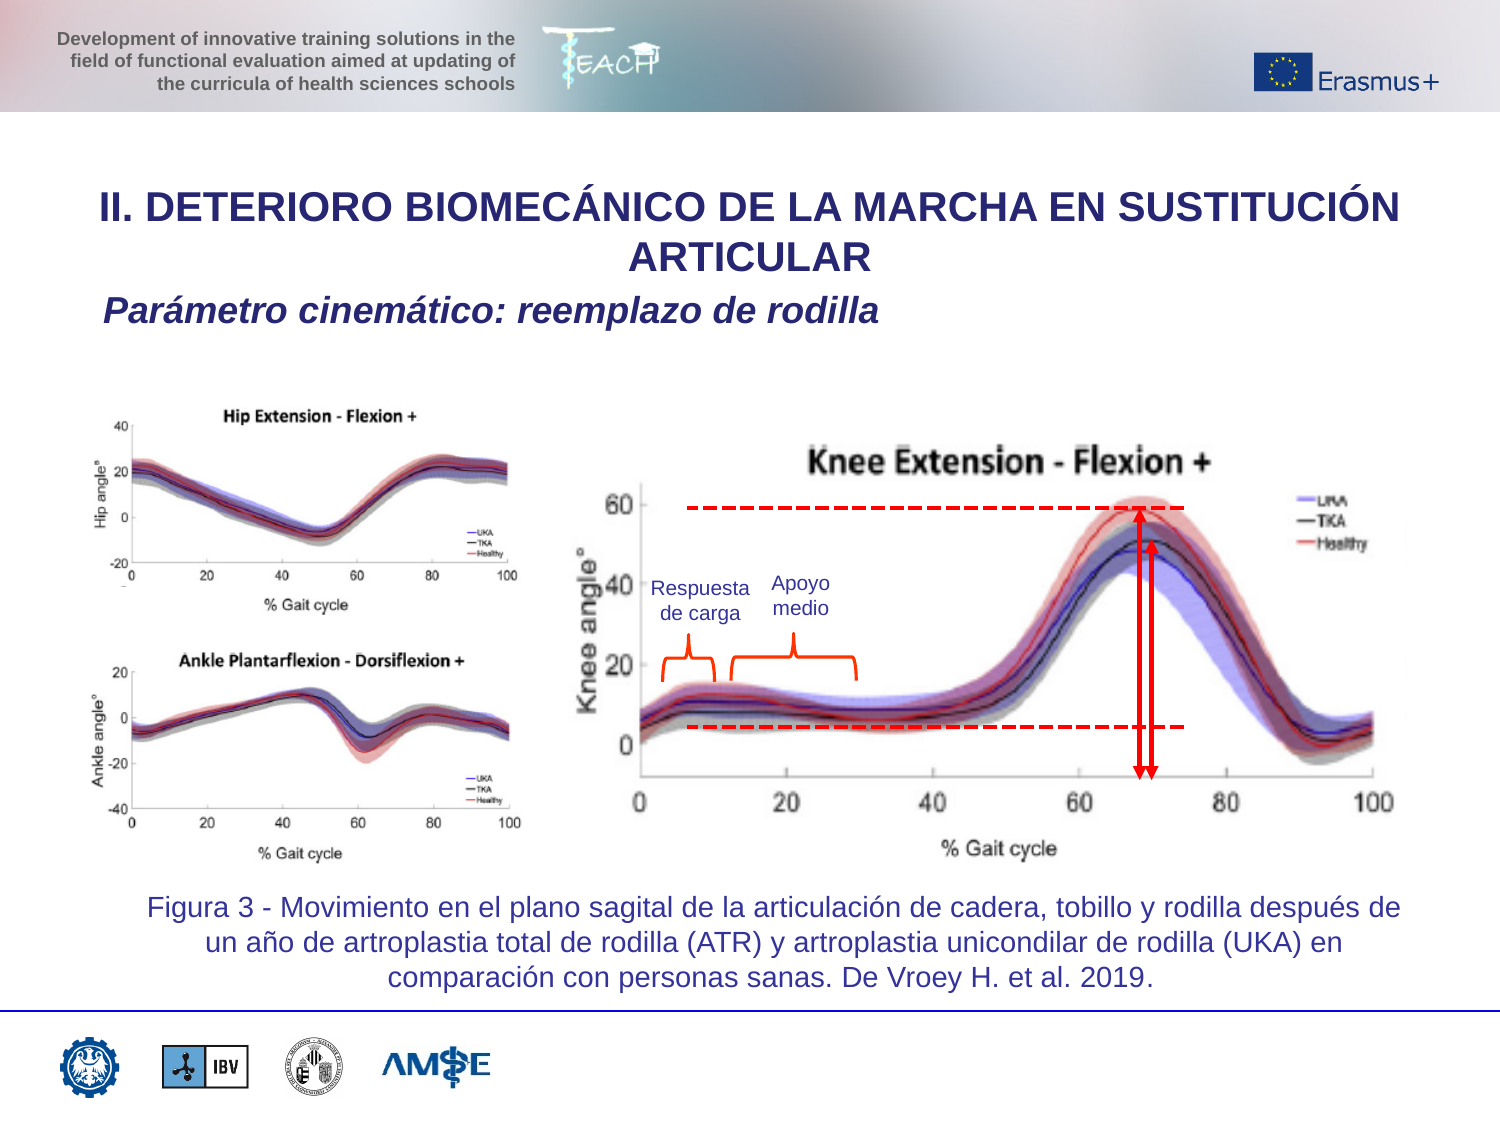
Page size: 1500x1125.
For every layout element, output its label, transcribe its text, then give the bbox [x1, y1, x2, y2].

picture [558, 424, 1408, 819]
picture [0, 1, 1500, 112]
picture [926, 838, 1099, 882]
picture [247, 845, 373, 878]
picture [161, 1044, 249, 1089]
picture [53, 1035, 126, 1099]
text_box II. DETERIORO BIOMECÁNICO DE LA MARCHA EN SUSTITUCIÓN ARTICULAR [0, 172, 1500, 288]
picture [379, 1044, 491, 1089]
text_box Parámetro cinemático: reemplazo de rodilla [88, 288, 1424, 339]
picture [284, 1036, 344, 1097]
picture [88, 597, 532, 833]
picture [66, 375, 528, 587]
text_box Figura 3 - Movimiento en el plano sagital de la articulación de cadera, tobillo y rodilla después de un año de artroplastia total de rodilla (ATR) y artroplastia unicondilar de rodilla (UKA) en comparación con personas sanas. De Vroey H. et al. 2019. [112, 881, 1438, 1001]
